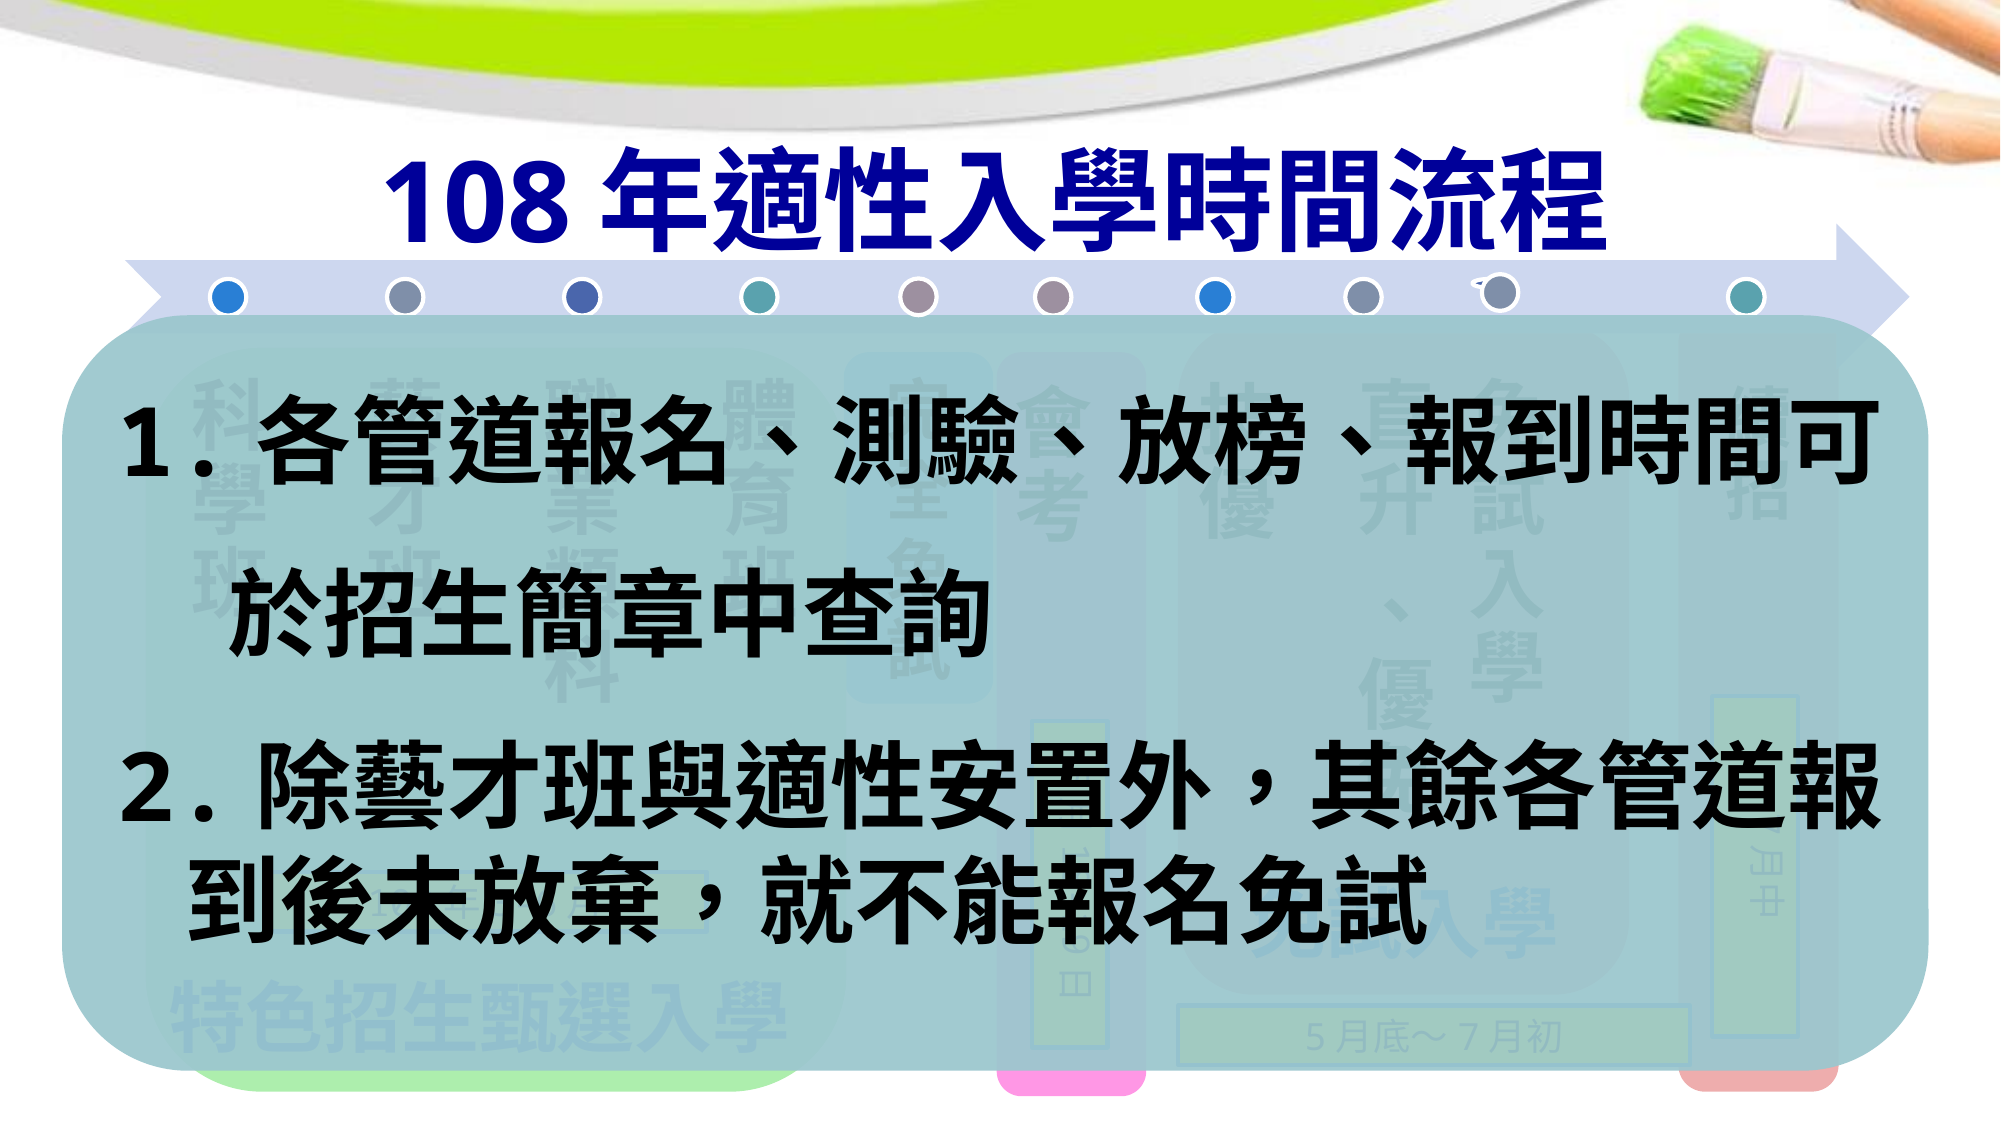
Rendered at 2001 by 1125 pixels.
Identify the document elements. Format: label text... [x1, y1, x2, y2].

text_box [61, 314, 1929, 1071]
text_box [1470, 276, 1487, 289]
text_box [1479, 272, 1521, 313]
text_box 108年適性入學時間流程 [235, 119, 1756, 275]
text_box [898, 276, 939, 314]
picture [0, 0, 2001, 1125]
text_box [1032, 276, 1074, 314]
text_box [207, 276, 249, 314]
text_box [1195, 276, 1236, 314]
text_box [145, 1082, 847, 1092]
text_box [996, 1082, 1147, 1097]
text_box [561, 276, 603, 314]
text_box [124, 223, 1910, 314]
text_box [1725, 276, 1767, 313]
text_box [739, 276, 780, 314]
text_box [1343, 276, 1384, 314]
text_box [1678, 1082, 1839, 1092]
text_box [384, 276, 426, 314]
